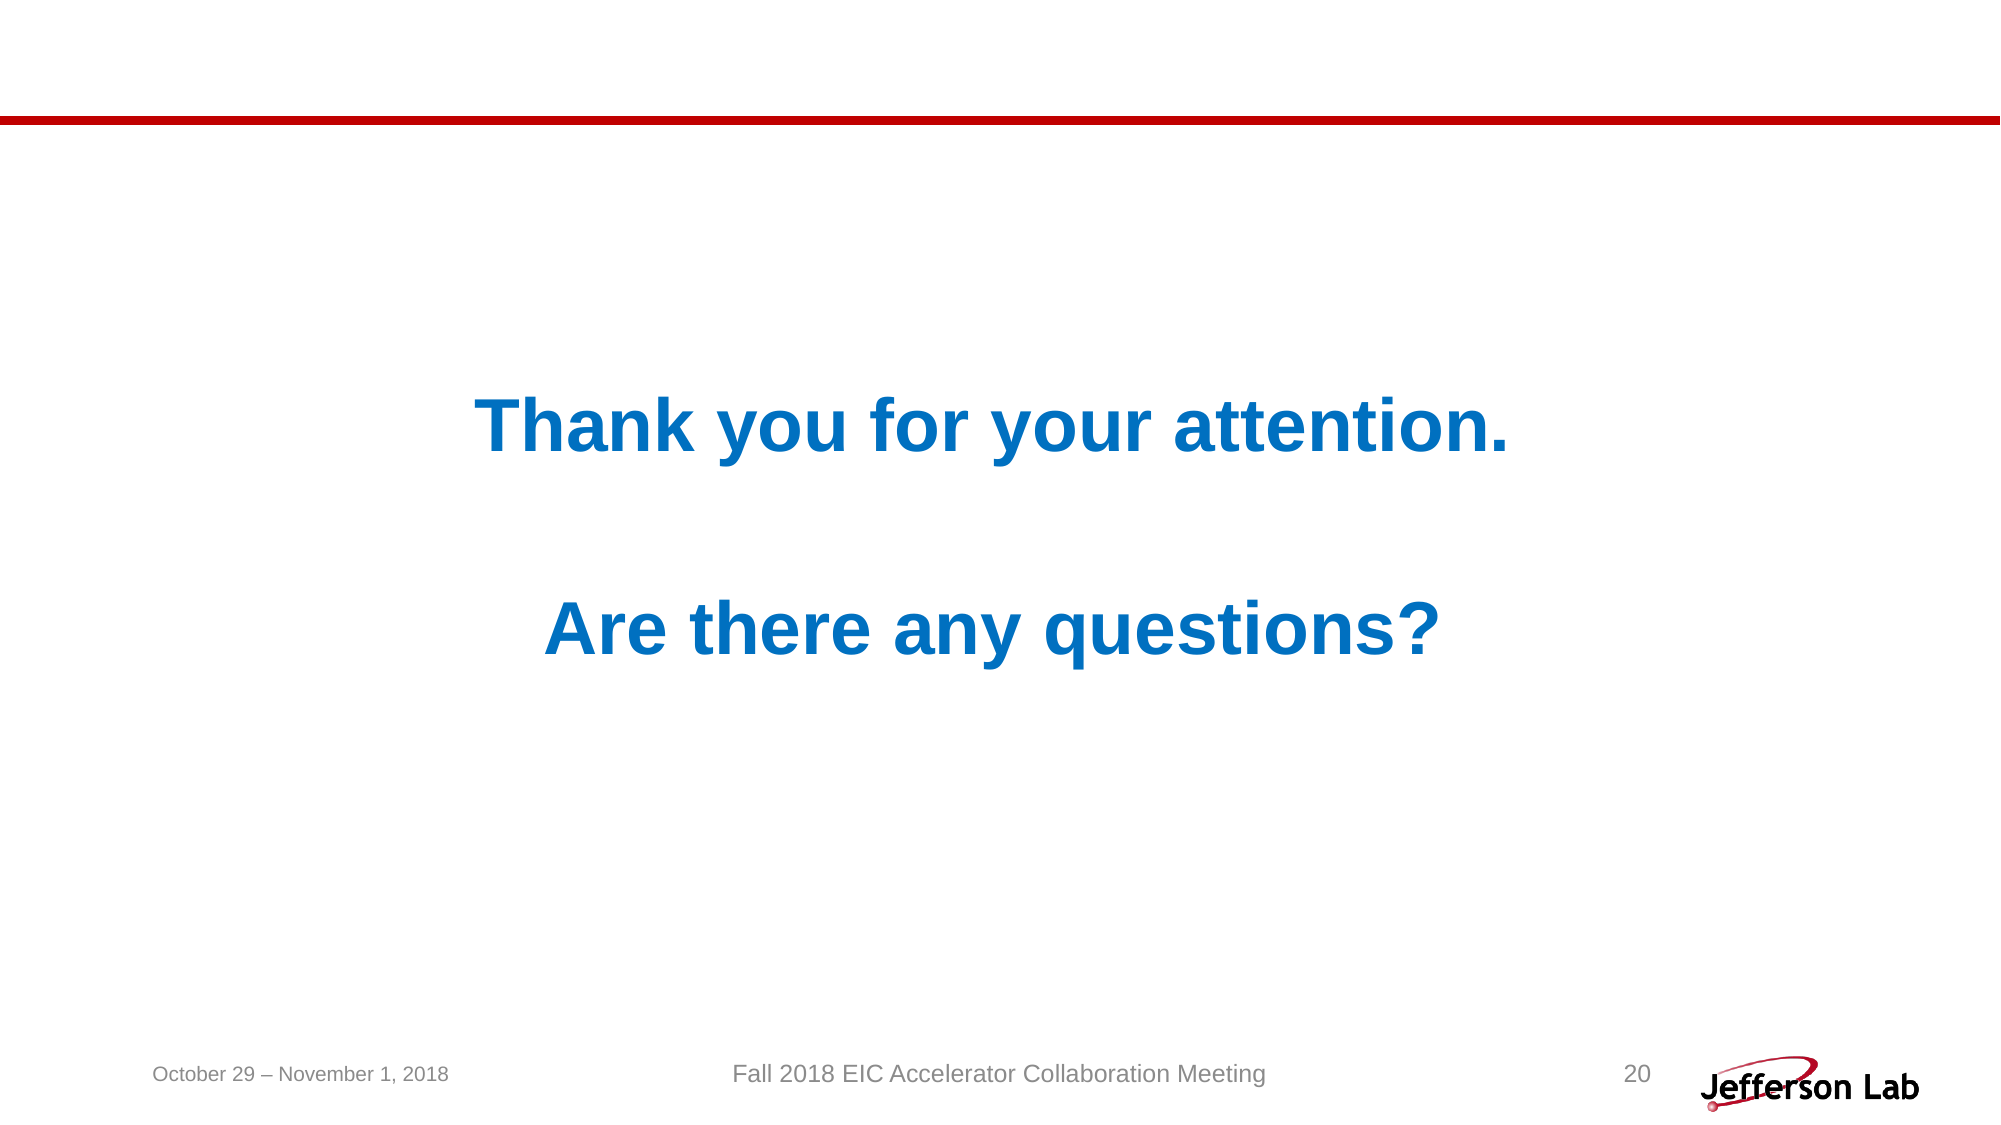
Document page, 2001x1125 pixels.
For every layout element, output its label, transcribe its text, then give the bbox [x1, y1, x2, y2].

footer Fall 2018 EIC Accelerator Collaboration Meeting [662, 1042, 1338, 1103]
slide_number 20 [1412, 1042, 1863, 1103]
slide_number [137, 1042, 588, 1103]
picture [1698, 1047, 1933, 1124]
list Thank you for your attention. Are there any questions? [67, 16, 1919, 1042]
